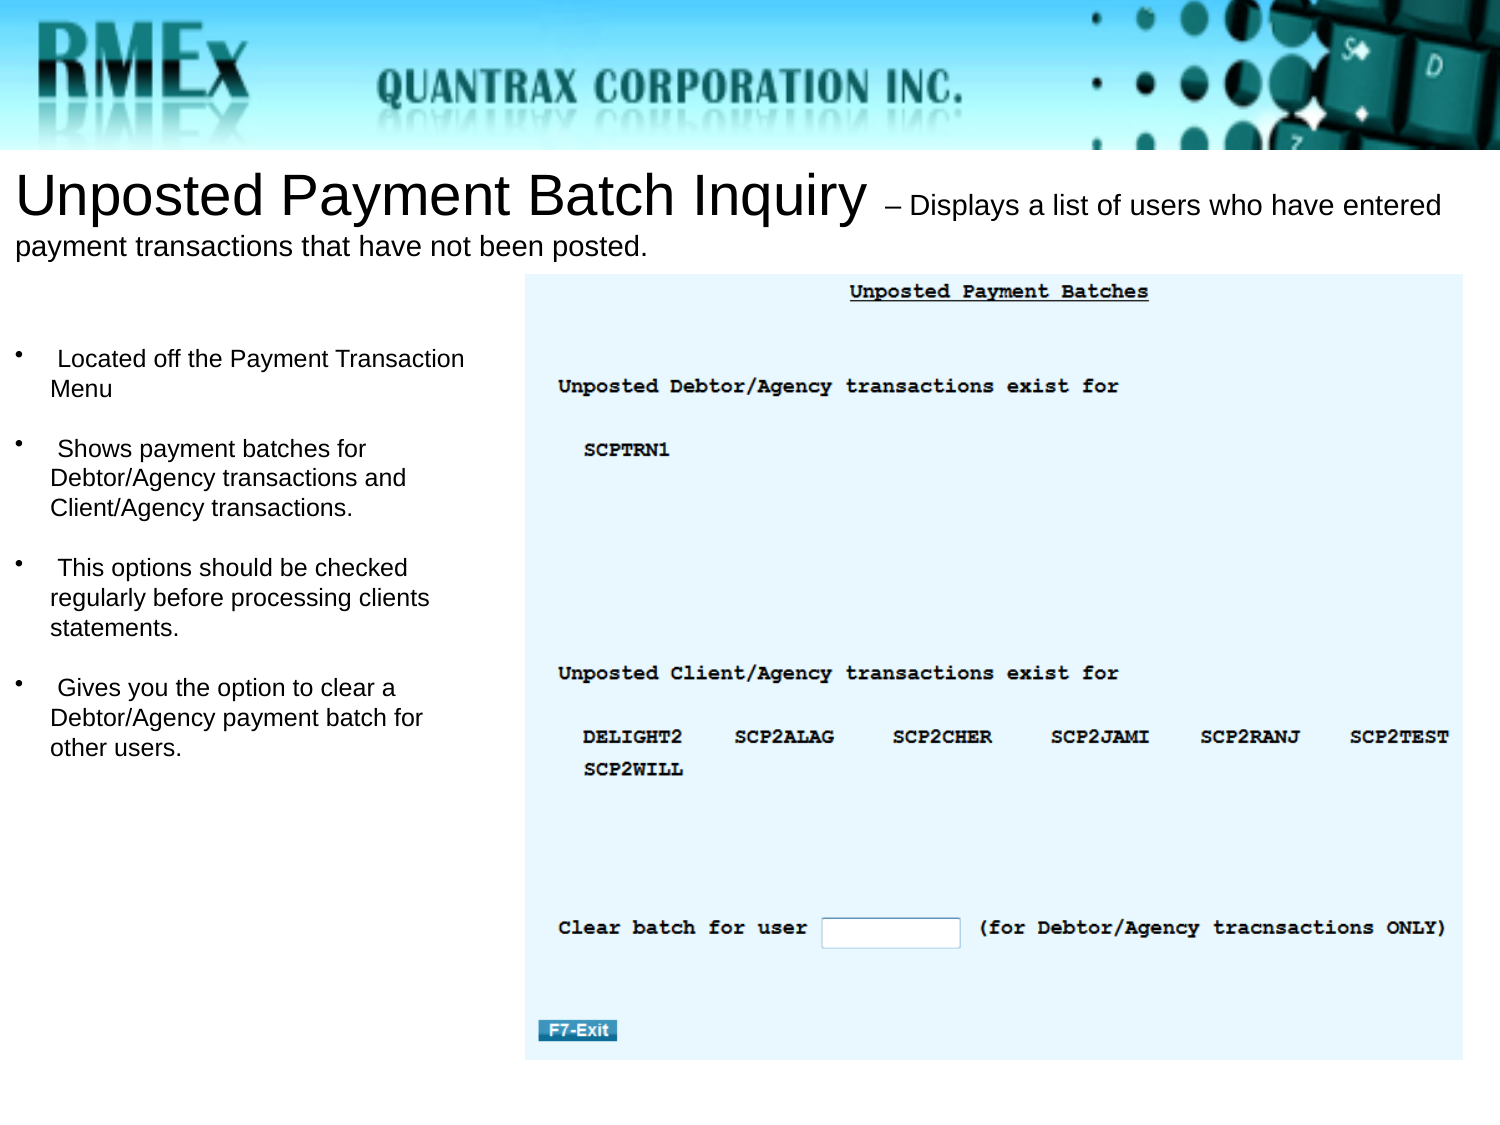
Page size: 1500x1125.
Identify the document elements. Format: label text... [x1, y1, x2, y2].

picture [524, 274, 1463, 1060]
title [0, 0, 1500, 151]
subtitle Unposted Payment Batch Inquiry – Displays a list of users who have entered payment transactions that have not been posted. [0, 157, 1500, 263]
text_box [0, 237, 191, 274]
text_box Located off the Payment Transaction Menu Shows payment batches for Debtor/Agency transactions and Client/Agency transactions. This options should be checked regularly before processing clients statements. Gives you the option to clear a Debtor/Agency payment batch for other users. [0, 274, 500, 769]
